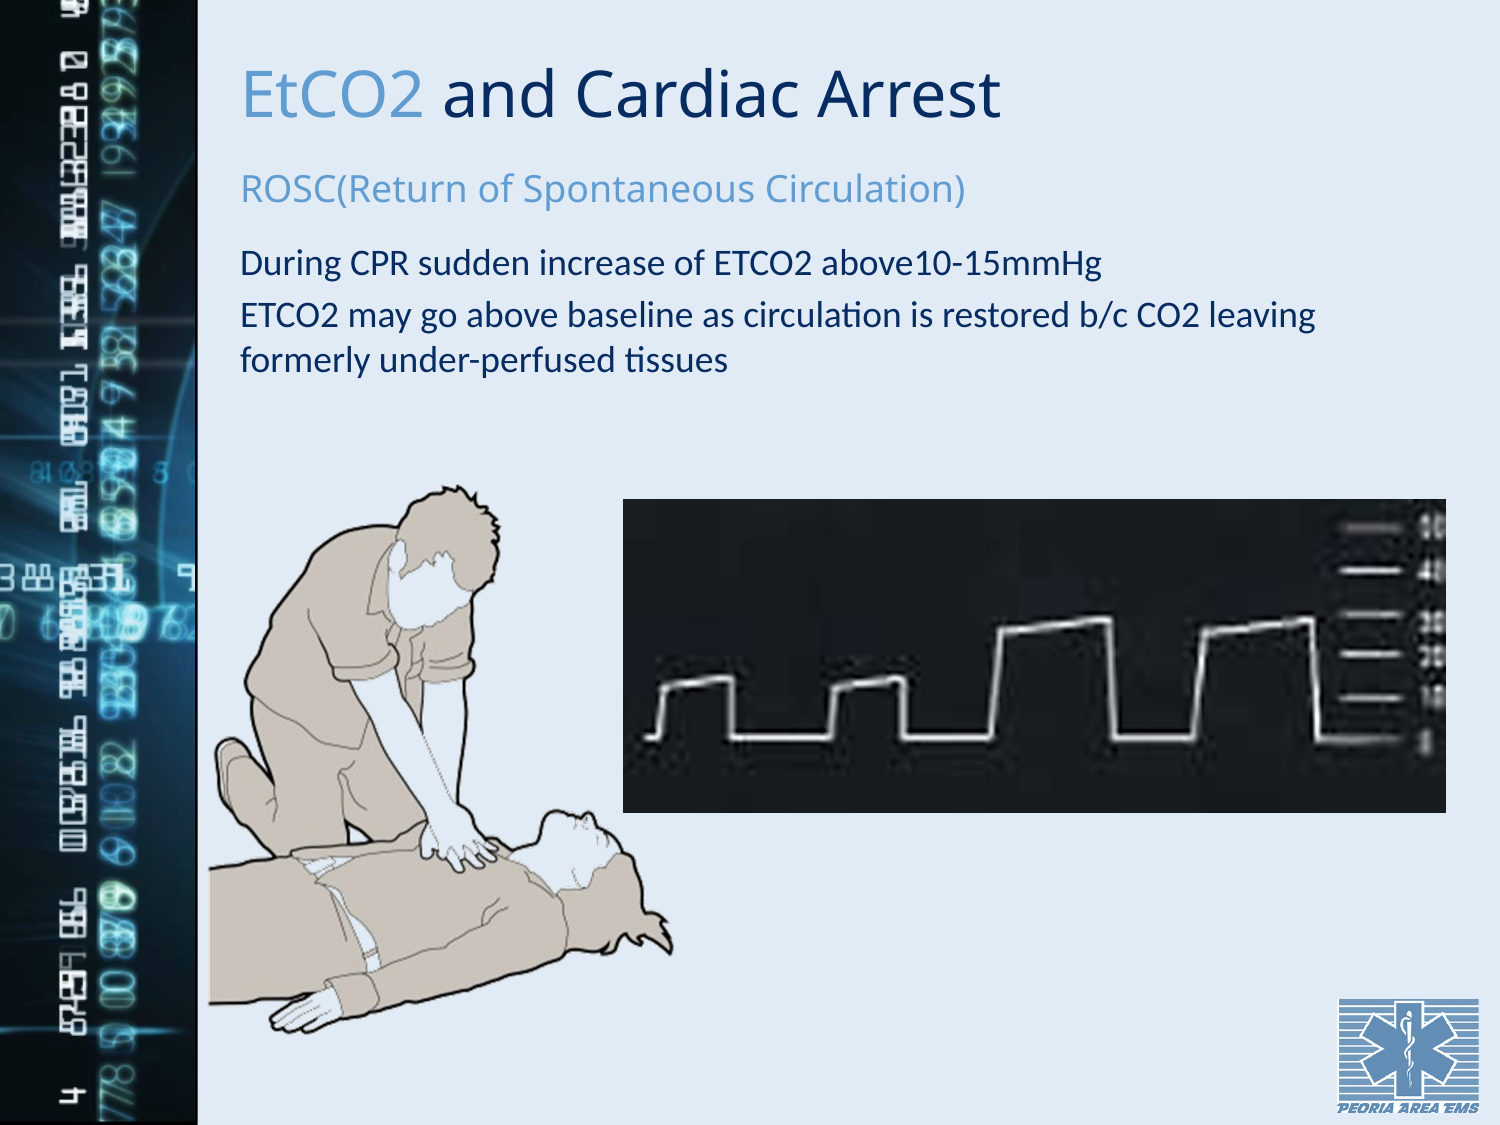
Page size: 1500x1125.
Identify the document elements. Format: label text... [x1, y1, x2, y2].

picture [199, 474, 1446, 1076]
title EtCO2 and Cardiac Arrest [225, 45, 1425, 138]
picture [0, 0, 195, 1125]
list ROSC(Return of Spontaneous Circulation) During CPR sudden increase of ETCO2 above10-15mmHg ETCO2 may go above baseline as circulation is restored b/c CO2 leaving formerly under-perfused tissues [225, 157, 1463, 1000]
picture [1337, 999, 1480, 1114]
